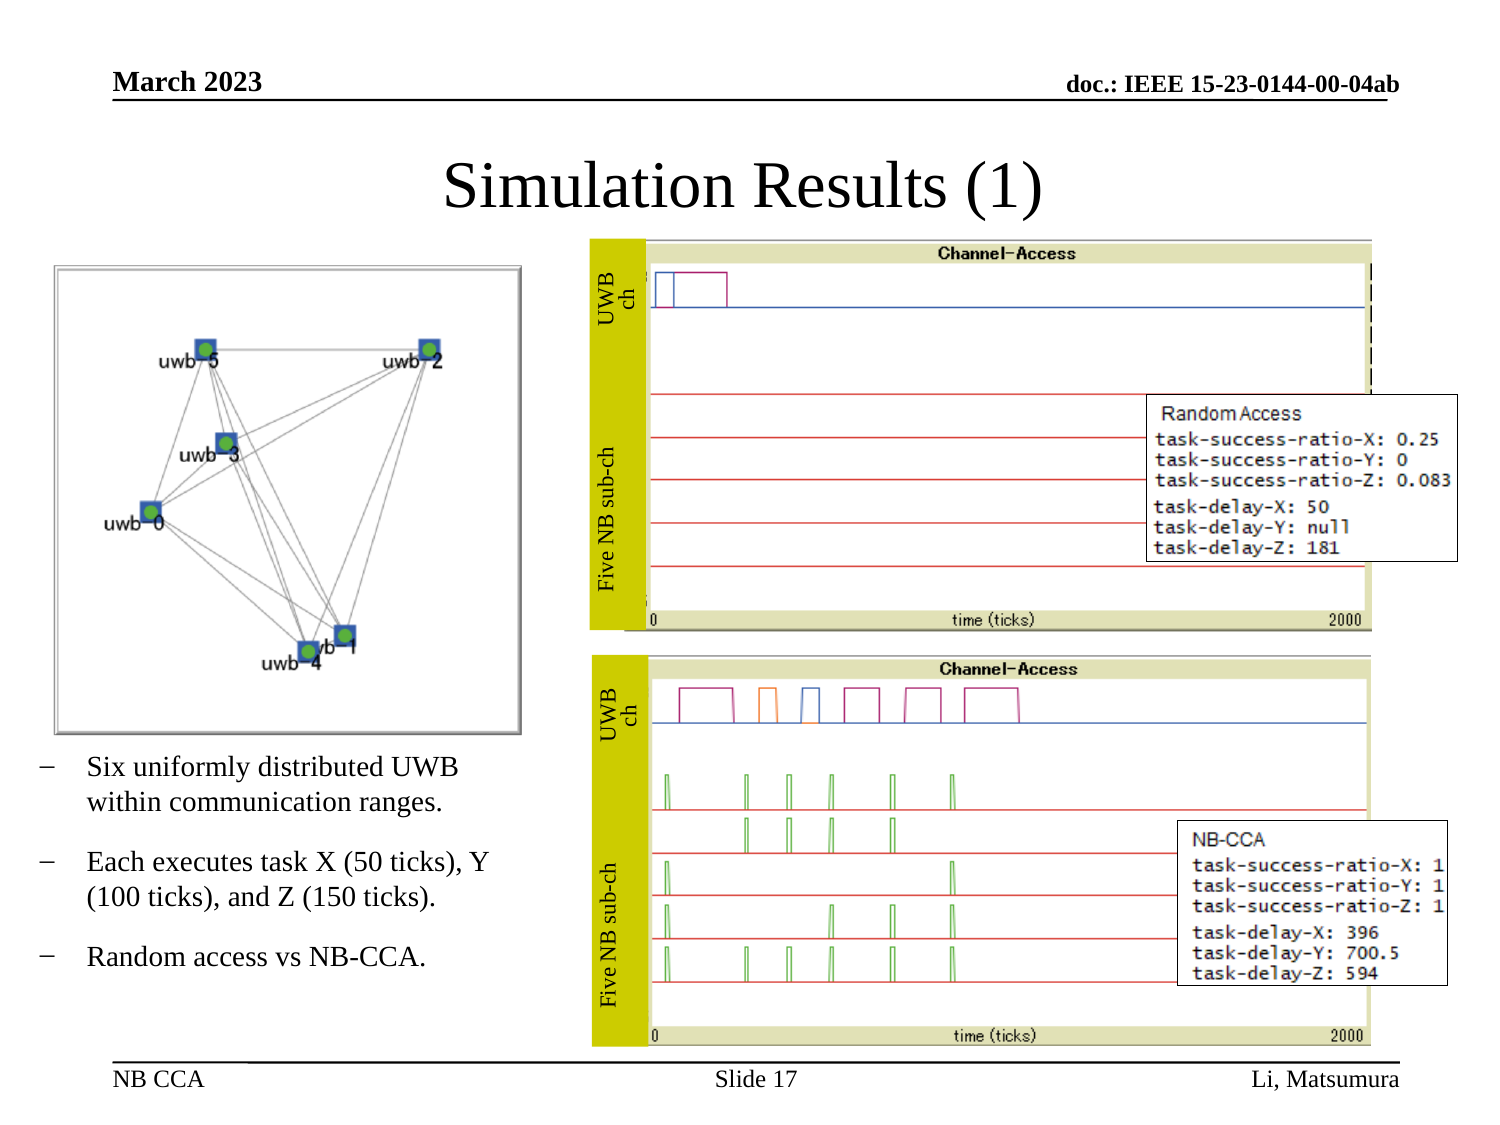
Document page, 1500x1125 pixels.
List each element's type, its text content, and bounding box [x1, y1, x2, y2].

title Simulation Results (1) [75, 137, 1413, 225]
picture [623, 654, 1448, 1046]
text_box Six uniformly distributed UWB within communication ranges. Each executes task X (50 ticks), Y (100 ticks), and Z (150 ticks). Random access vs NB-CCA. [24, 739, 525, 980]
picture [623, 237, 1458, 633]
picture [49, 262, 525, 738]
text_box Five NB sub-ch UWB ch [589, 238, 623, 631]
slide_number Slide 17 [712, 1062, 800, 1093]
text_box Five NB sub-ch UWB ch [591, 654, 649, 1047]
